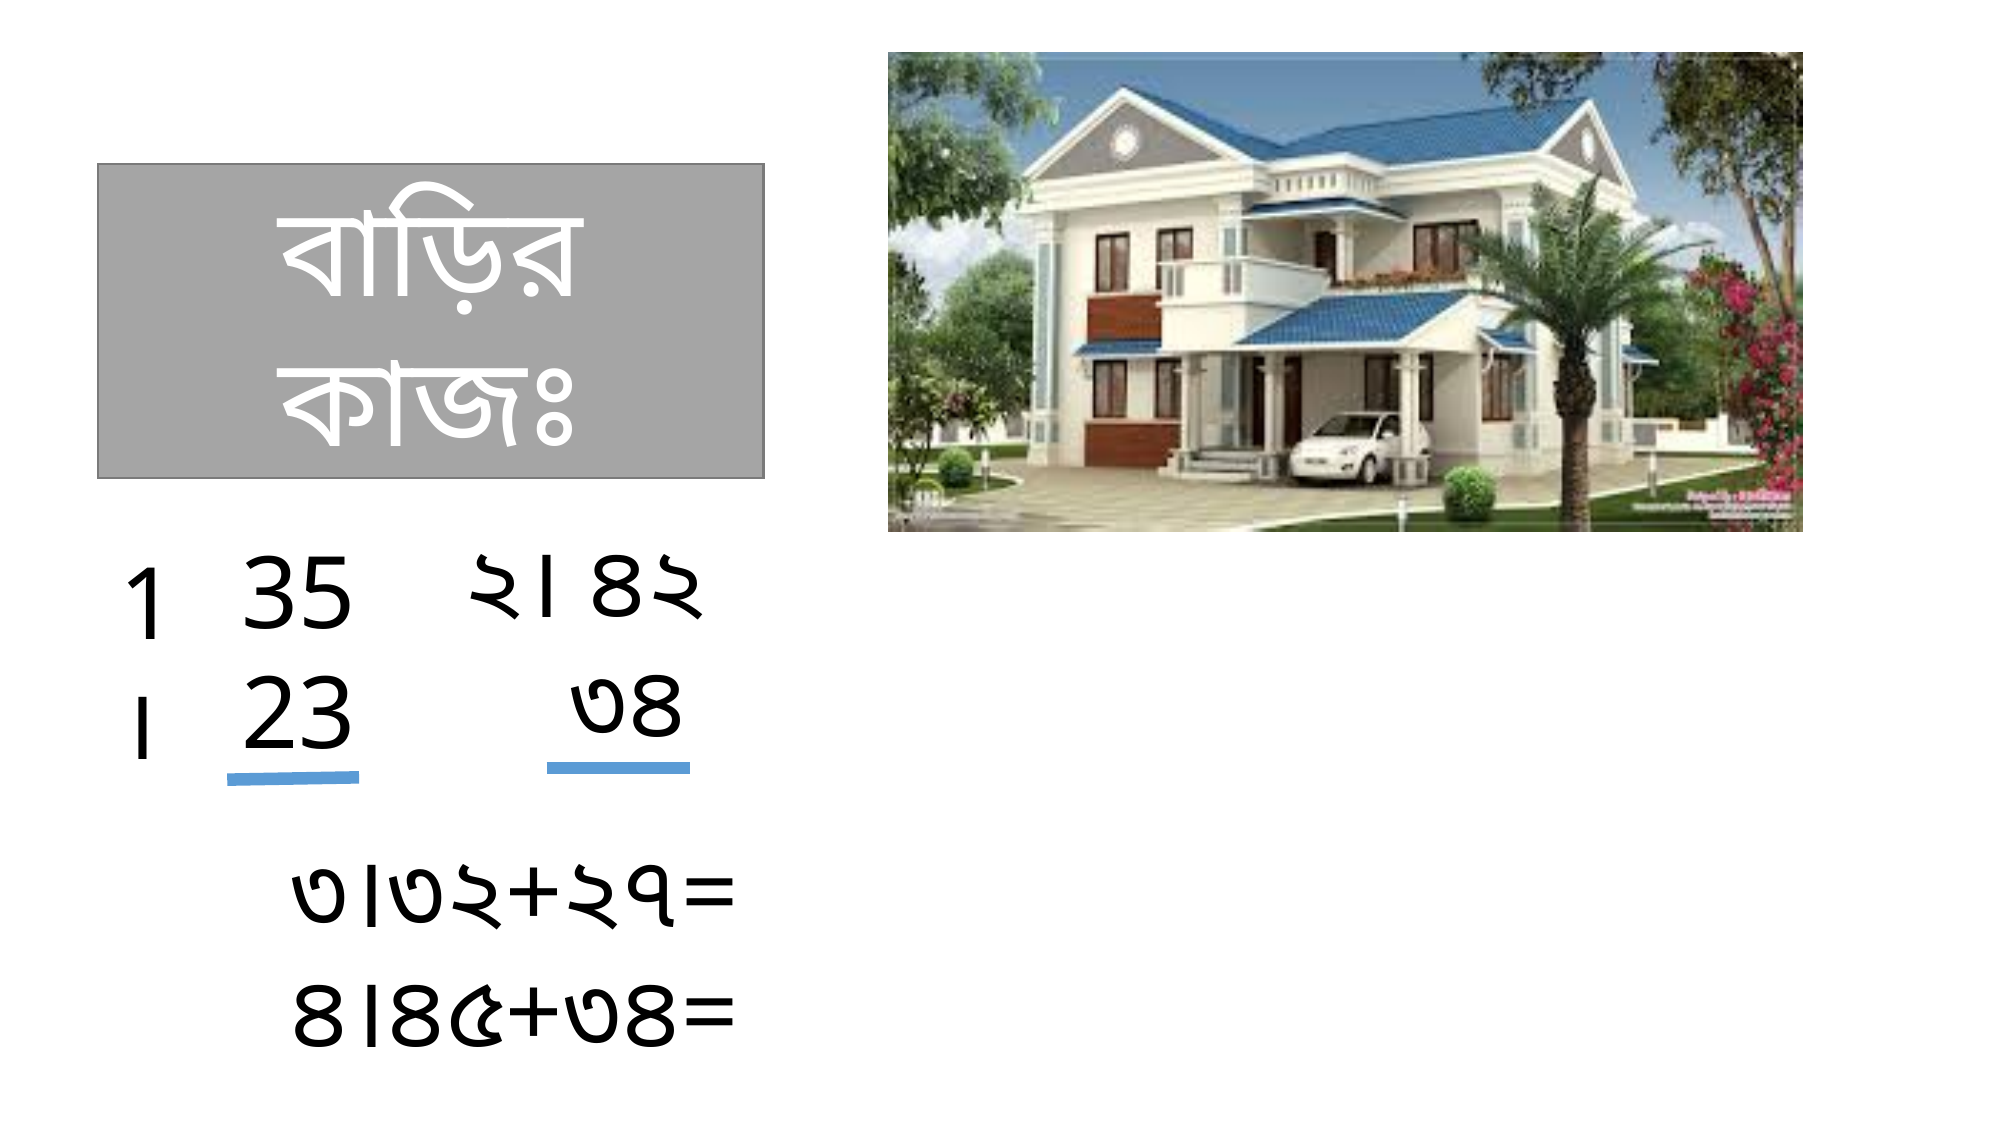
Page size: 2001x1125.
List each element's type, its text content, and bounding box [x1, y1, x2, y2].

text_box ২। ৪২ ৩৪ [449, 510, 787, 766]
text_box ৩।৩২+২৭= ৪।৪৫+৩৪= [275, 819, 889, 1075]
picture [888, 52, 1803, 532]
text_box 35 23 [227, 520, 1332, 776]
text_box 1। [104, 531, 225, 787]
text_box বাড়ির কাজঃ [97, 163, 765, 479]
